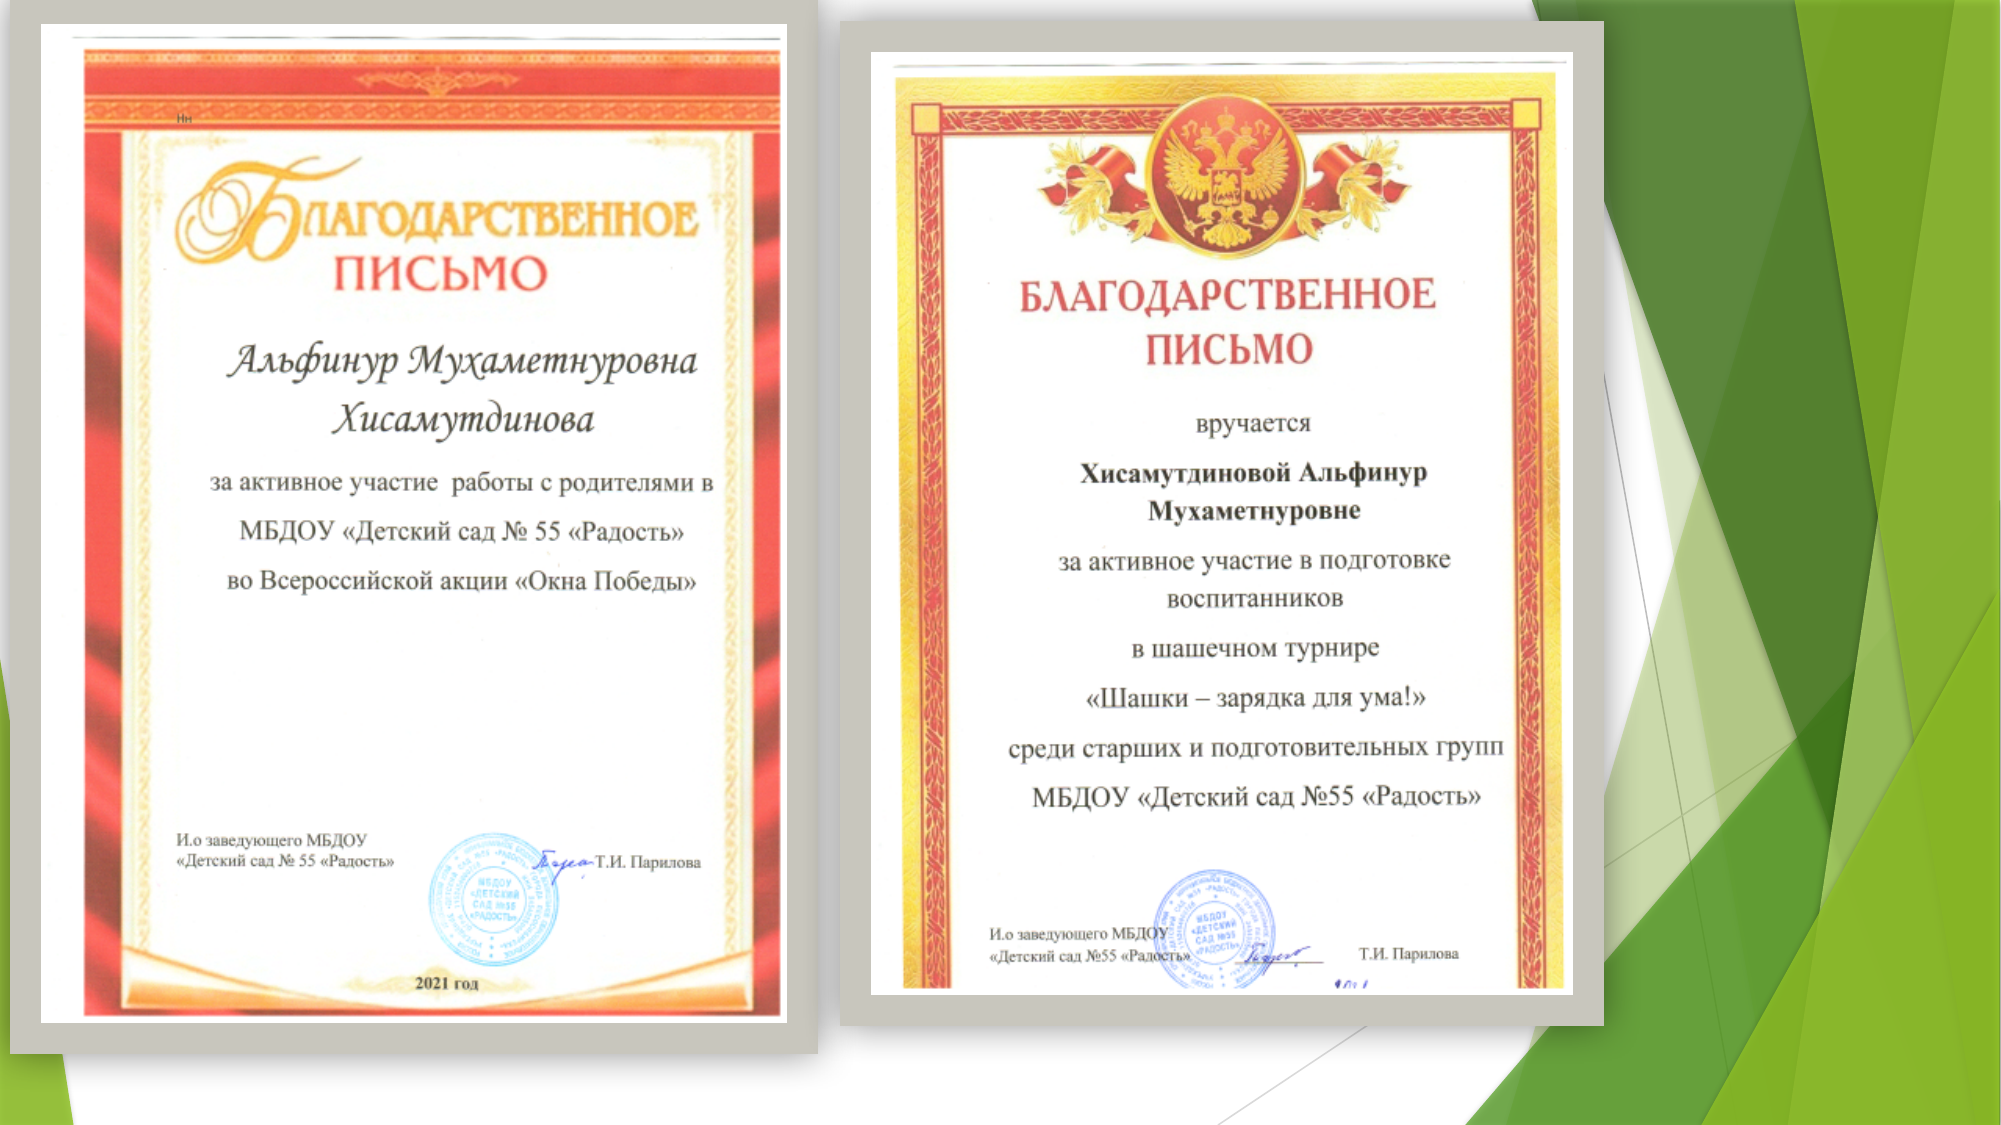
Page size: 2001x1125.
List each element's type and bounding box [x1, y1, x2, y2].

picture [40, 23, 788, 1024]
picture [870, 51, 1574, 996]
